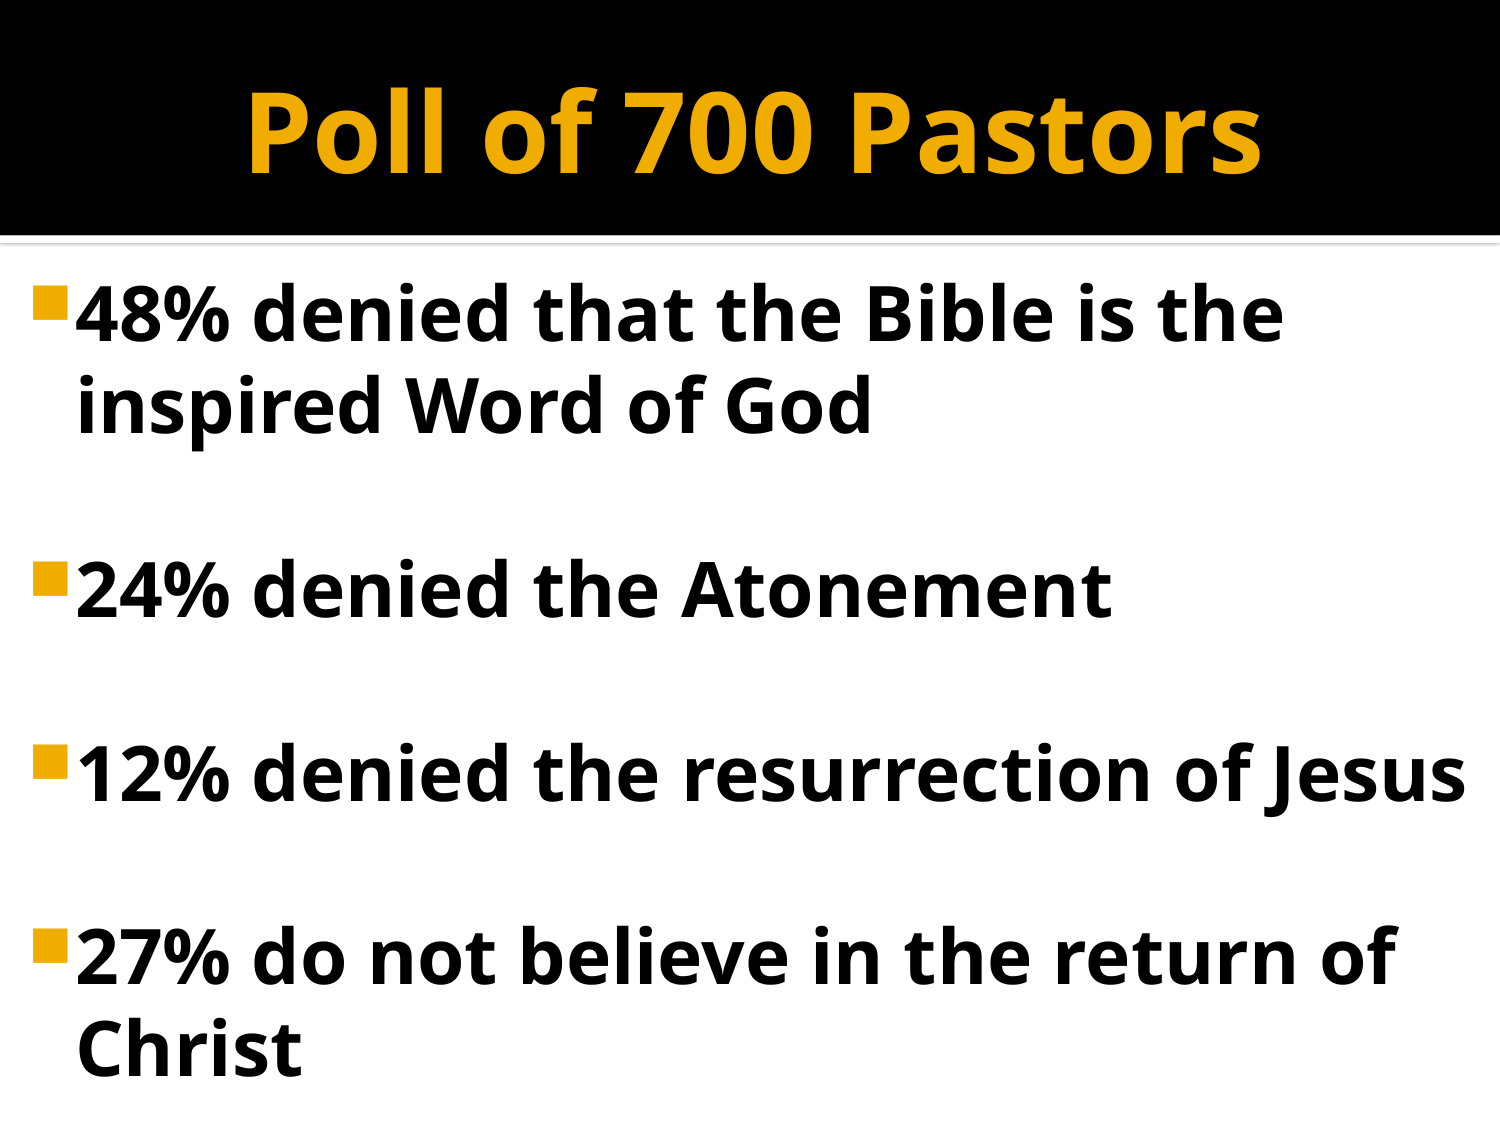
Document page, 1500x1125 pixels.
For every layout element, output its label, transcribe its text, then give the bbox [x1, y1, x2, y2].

title Poll of 700 Pastors [75, 25, 1425, 231]
list 48% denied that the Bible is the inspired Word of God 24% denied the Atonement 12% denied the resurrection of Jesus 27% do not believe in the return of Christ [0, 249, 1500, 1125]
